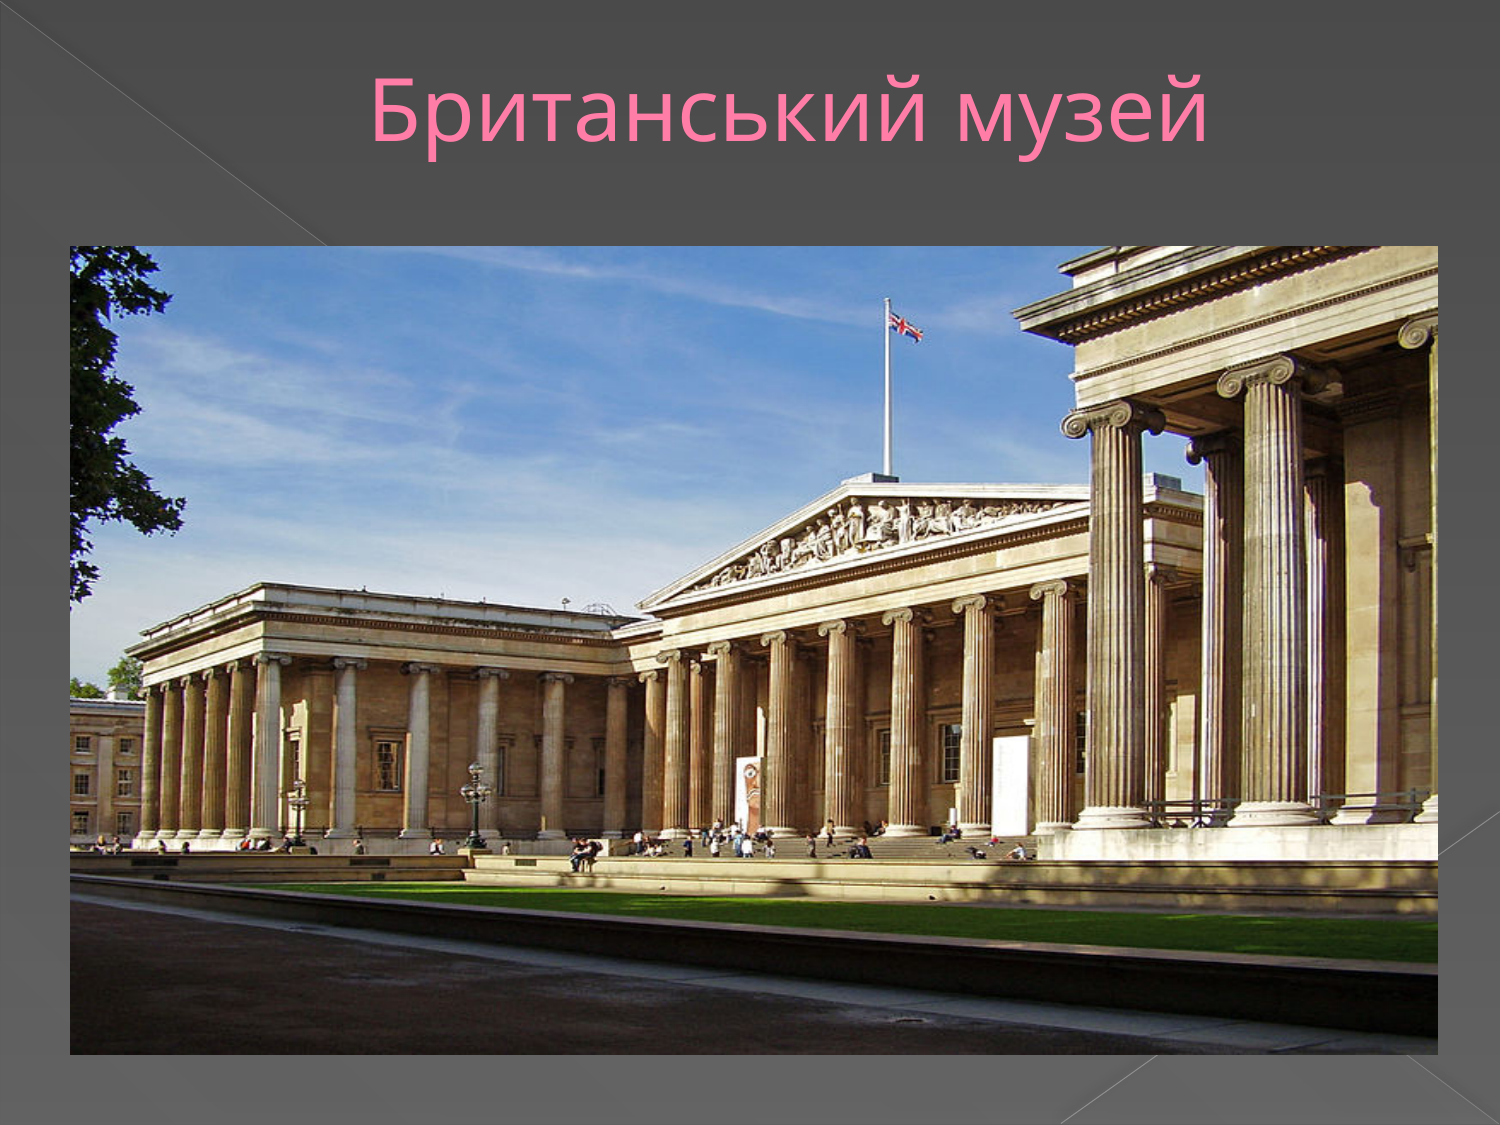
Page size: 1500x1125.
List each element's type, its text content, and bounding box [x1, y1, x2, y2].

picture [70, 245, 1438, 1055]
title Британський музей [75, 43, 1425, 233]
